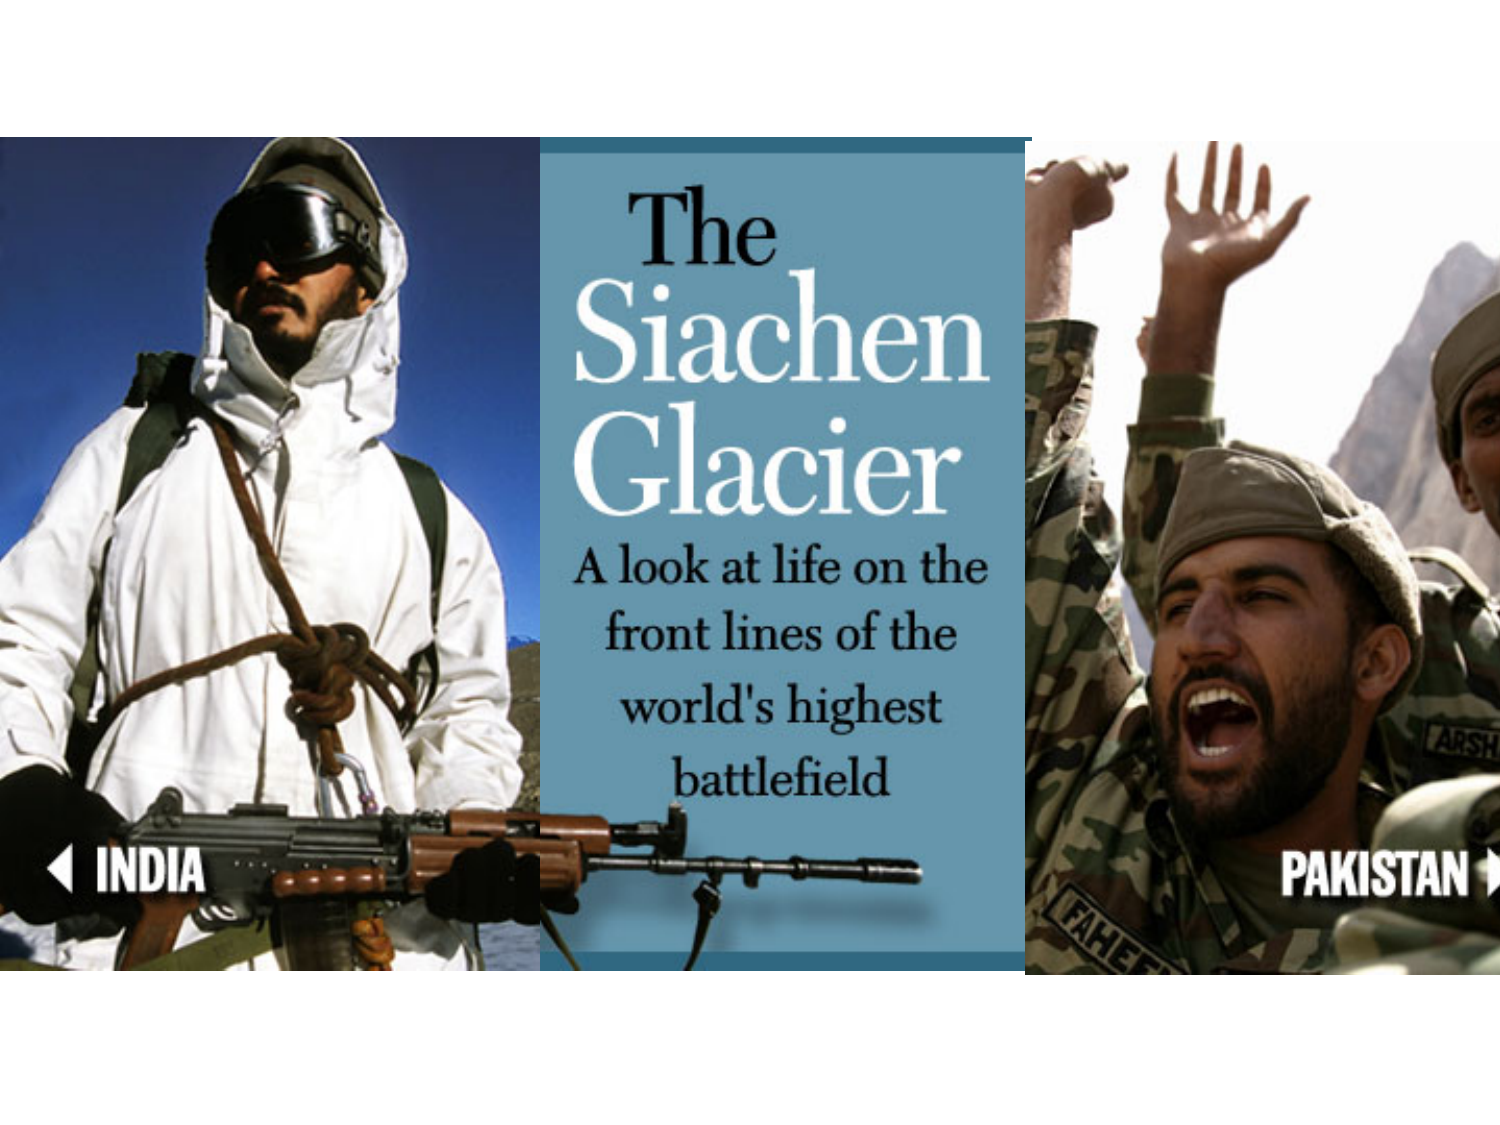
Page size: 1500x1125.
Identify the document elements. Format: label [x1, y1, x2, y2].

picture [0, 137, 1500, 976]
